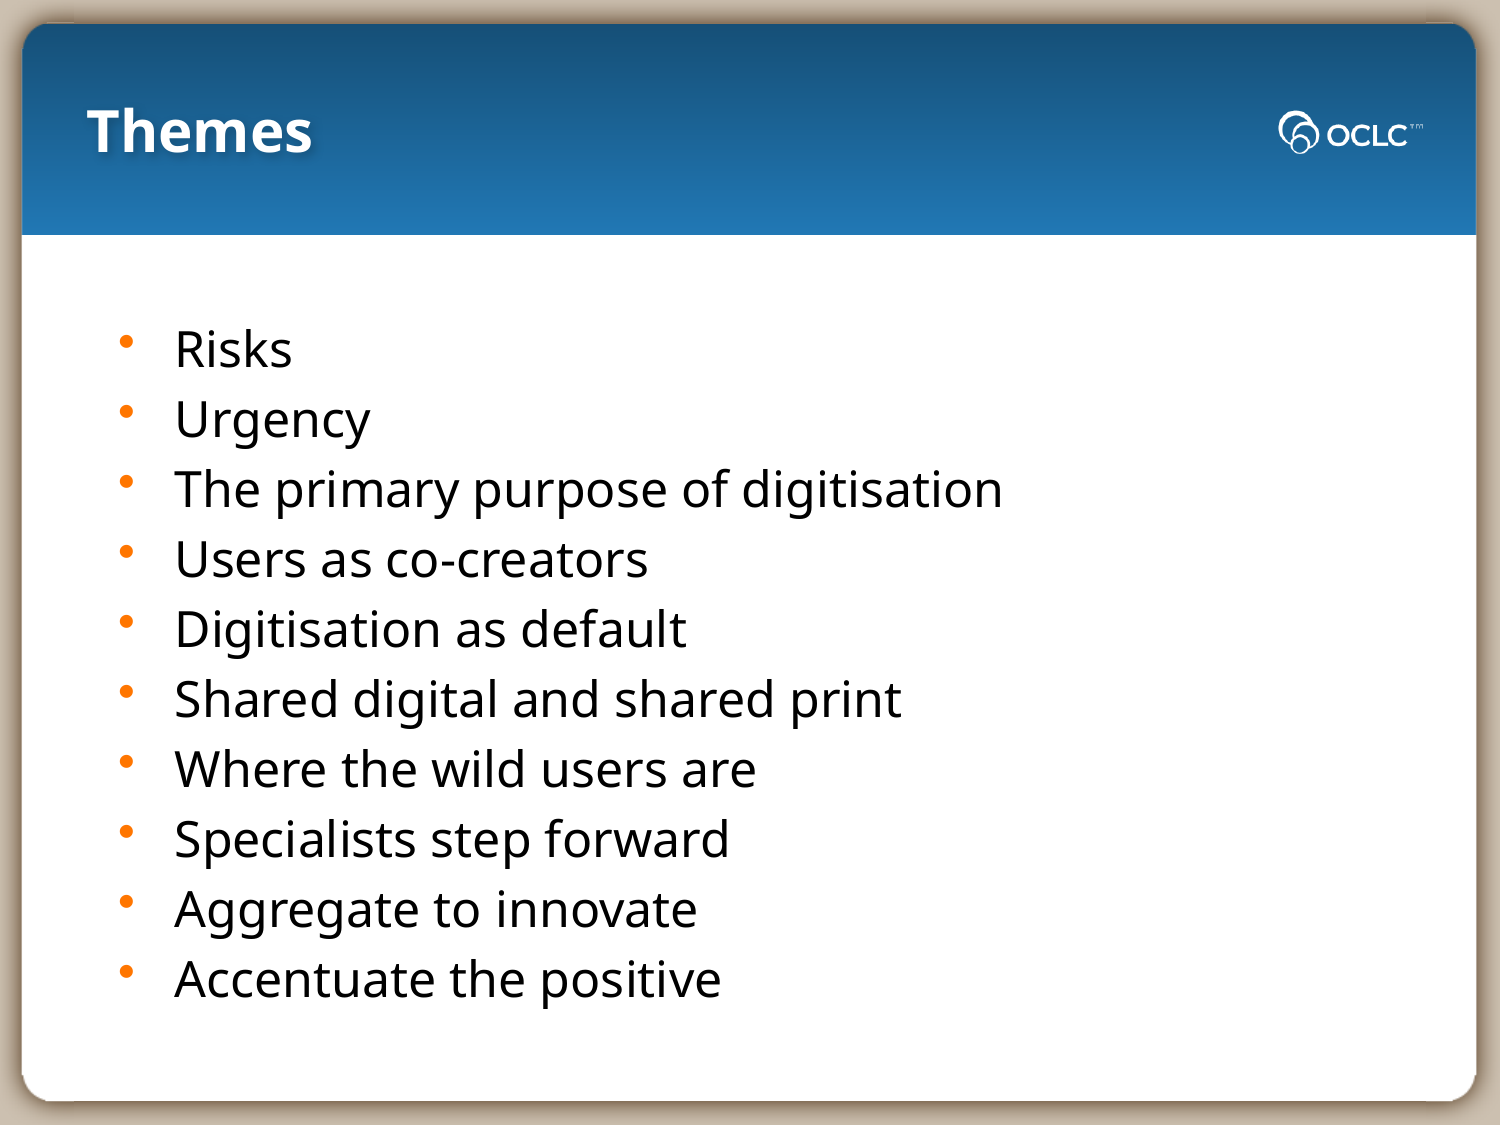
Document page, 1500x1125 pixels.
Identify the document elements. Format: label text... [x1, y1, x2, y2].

list Risks Urgency The primary purpose of digitisation Users as co-creators Digitisation as default Shared digital and shared print Where the wild users are Specialists step forward Aggregate to innovate Accentuate the positive [117, 317, 1382, 1008]
title Themes [71, 23, 1219, 236]
picture [0, 0, 1500, 1125]
